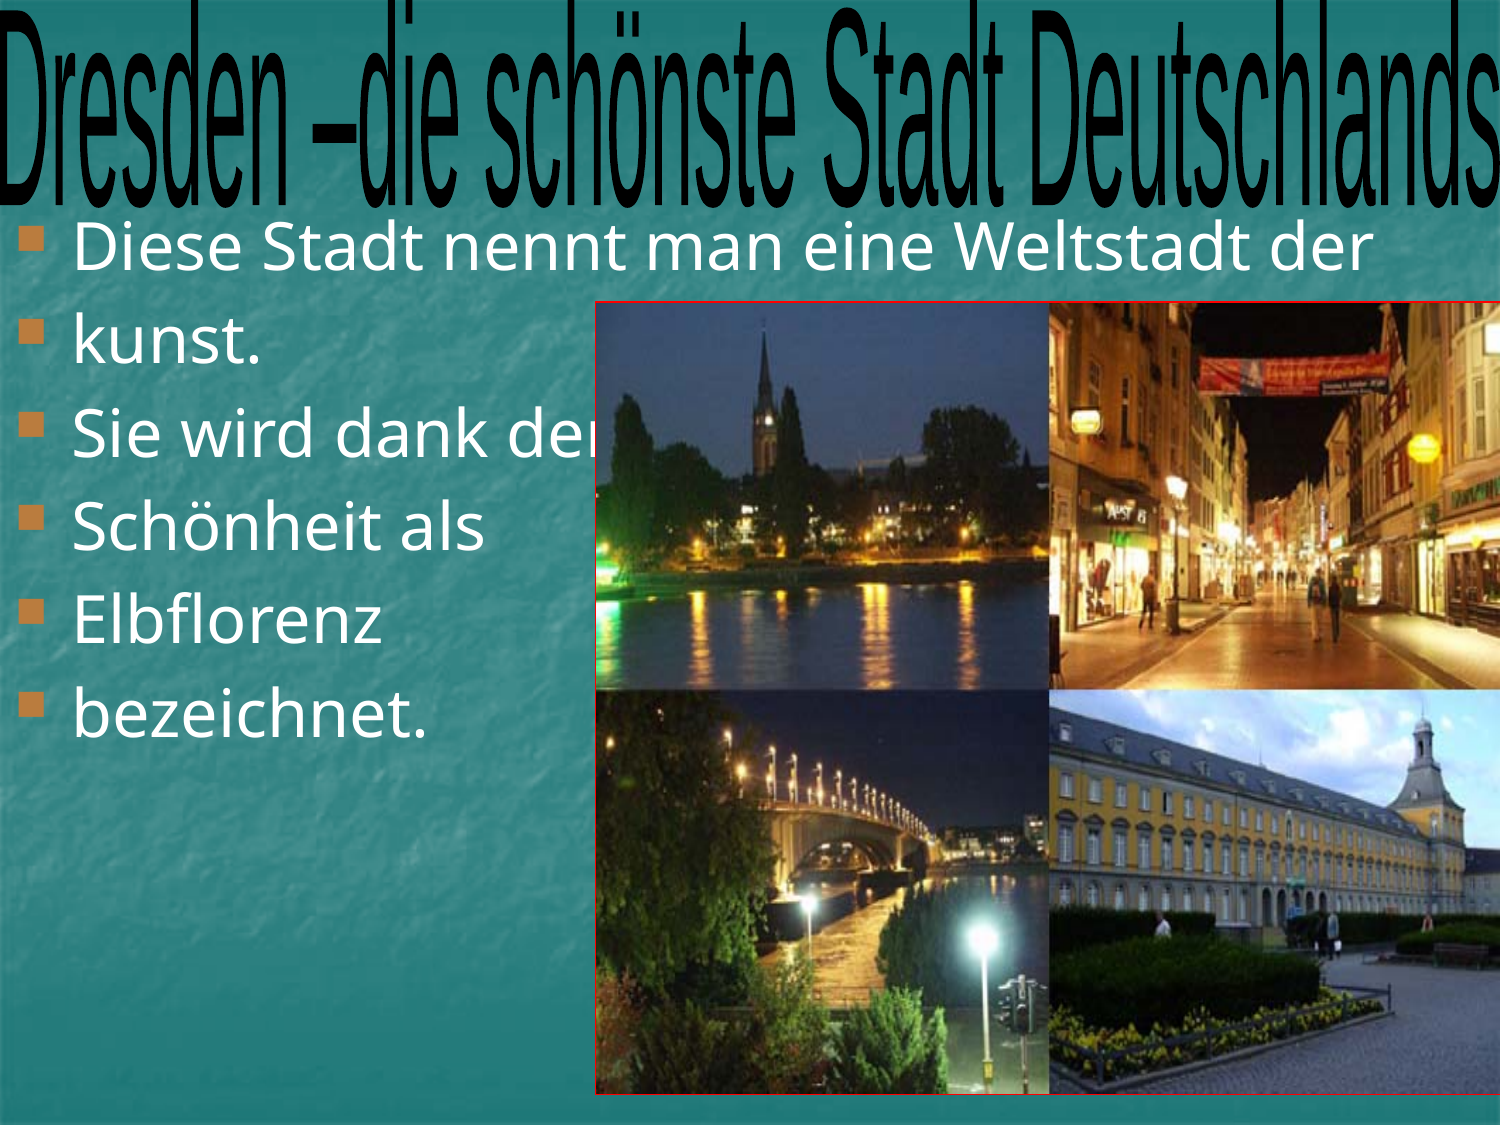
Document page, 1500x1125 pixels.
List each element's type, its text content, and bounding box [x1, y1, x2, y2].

list Diese Stadt nennt man eine Weltstadt der kunst. Sie wird dank der Schönheit als Elbflorenz bezeichnet. [0, 196, 1439, 1125]
picture [596, 302, 1500, 1095]
